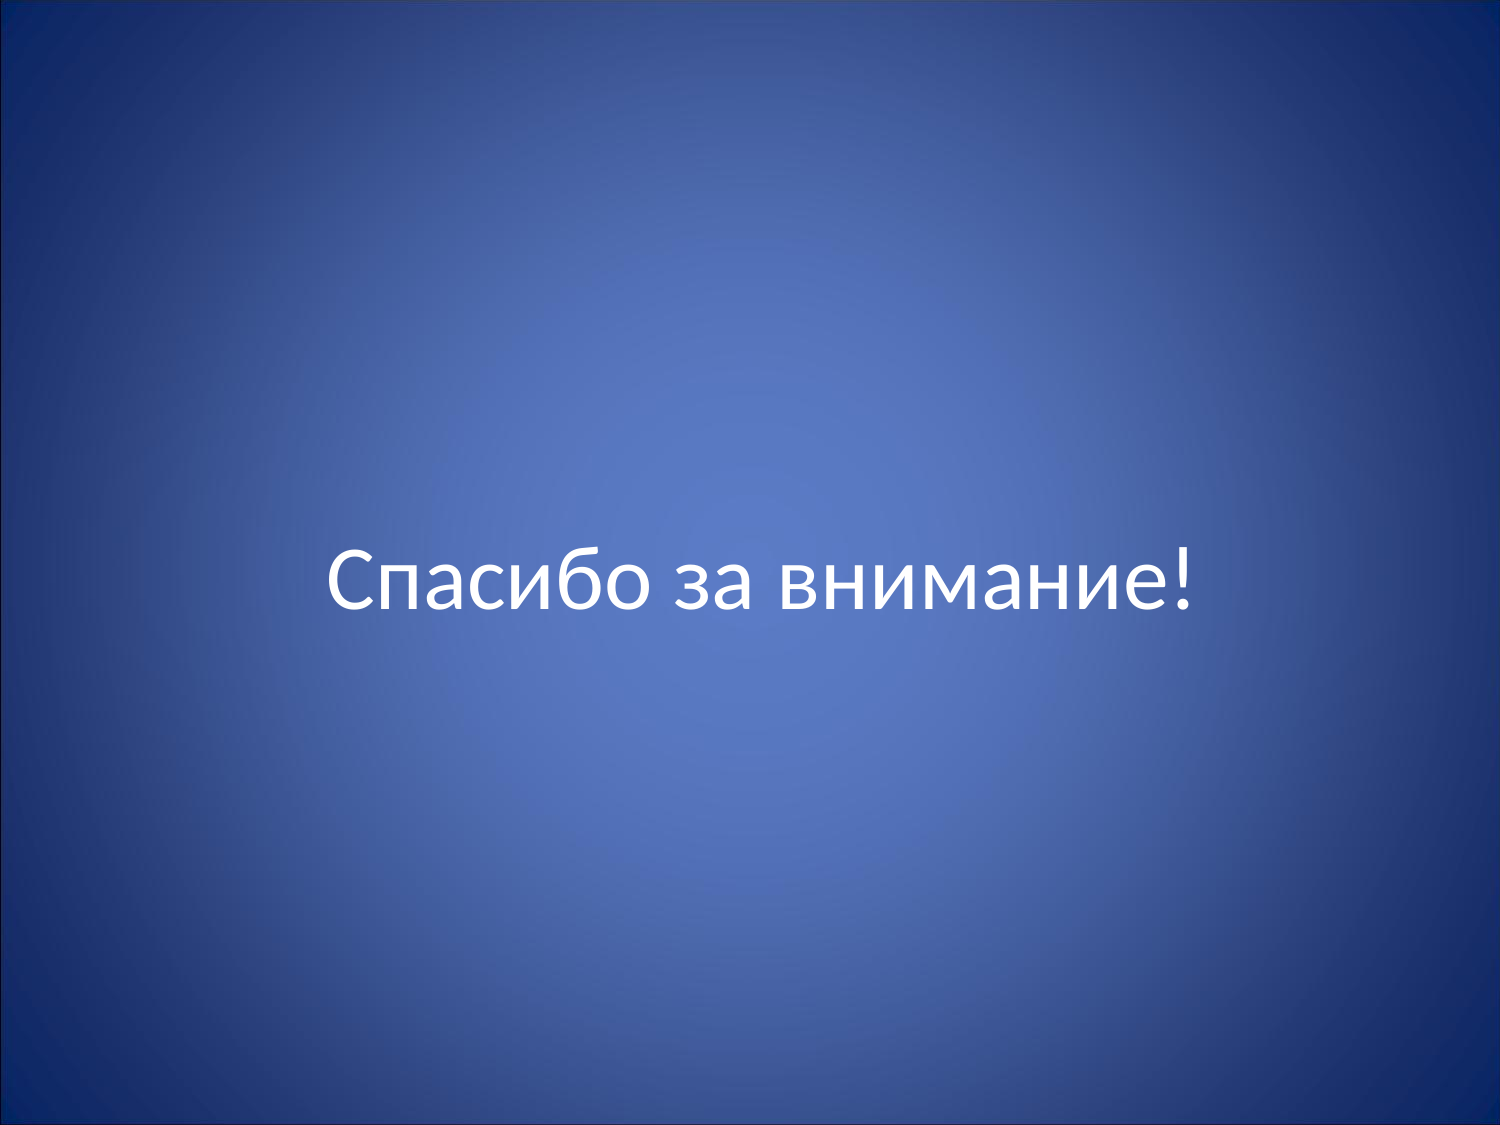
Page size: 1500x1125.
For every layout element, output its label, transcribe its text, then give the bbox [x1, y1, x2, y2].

title Спасибо за внимание! [88, 479, 1439, 668]
picture [0, 0, 1500, 1125]
